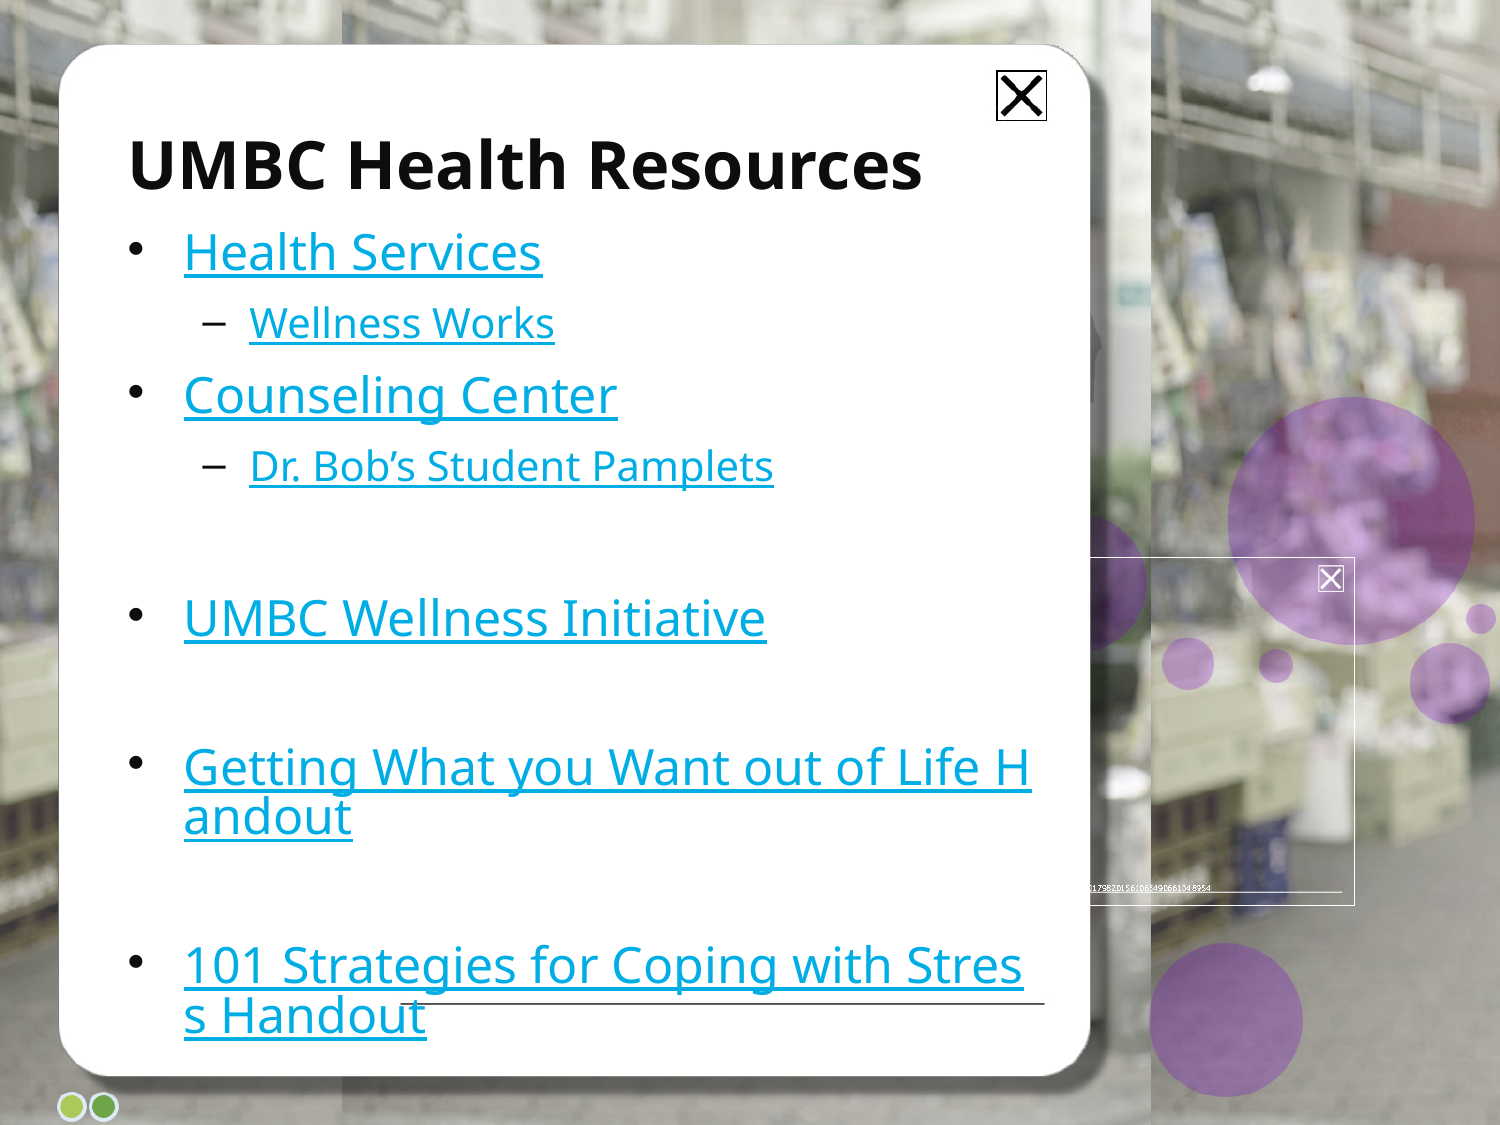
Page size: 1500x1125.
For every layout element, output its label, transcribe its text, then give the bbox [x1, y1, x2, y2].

picture [0, 0, 1500, 1125]
list Health Services Wellness Works Counseling Center Dr. Bob’s Student Pamplets UMBC Wellness Initiative Getting What you Want out of Life Handout 101 Strategies for Coping with Stress Handout [112, 212, 1051, 1013]
title UMBC Health Resources [112, 112, 1051, 212]
